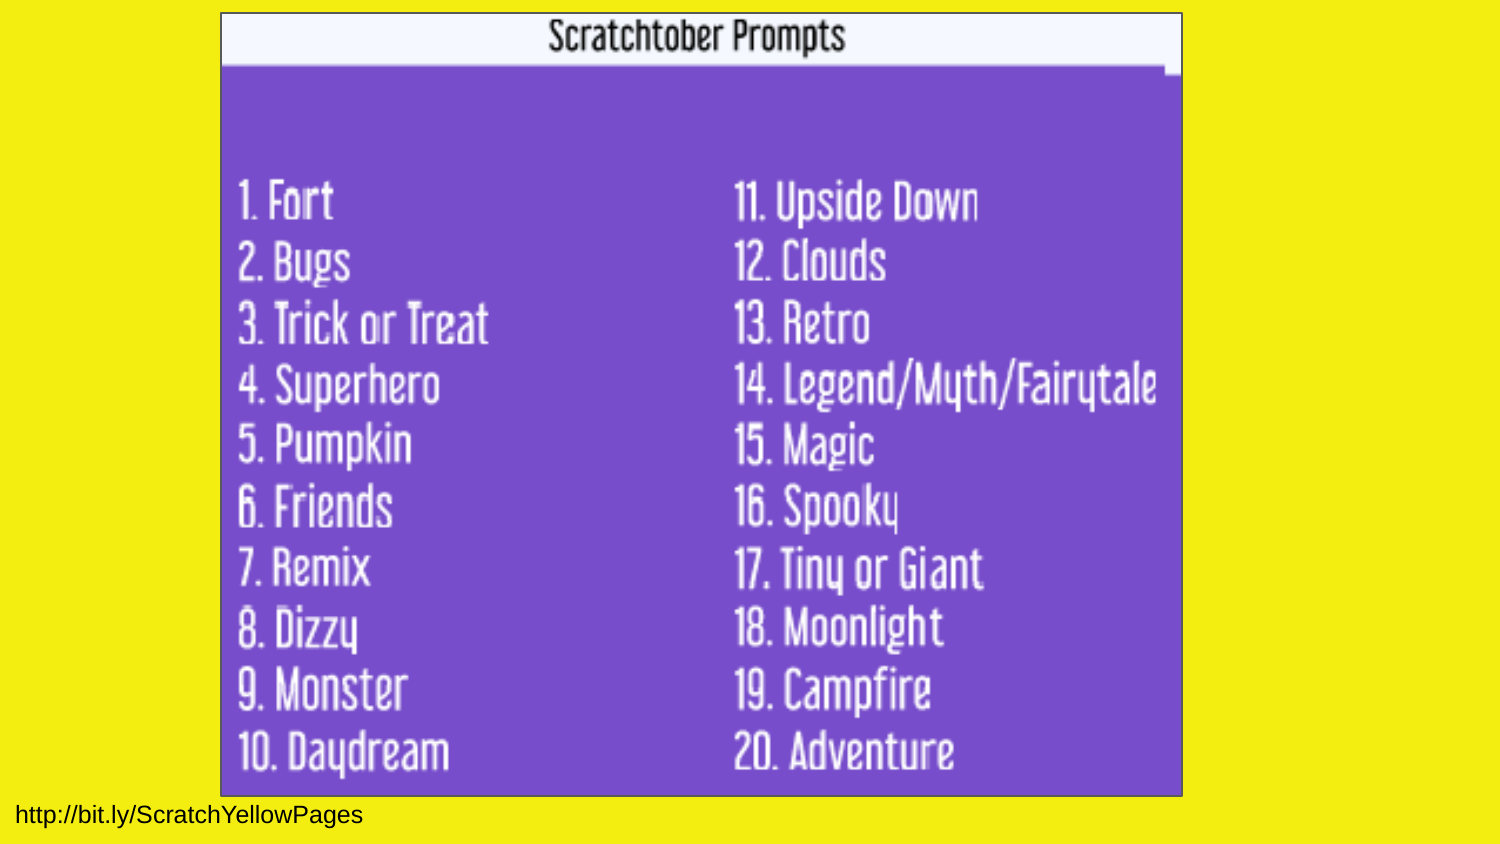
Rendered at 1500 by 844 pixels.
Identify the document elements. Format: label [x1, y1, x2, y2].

picture [221, 13, 1182, 796]
